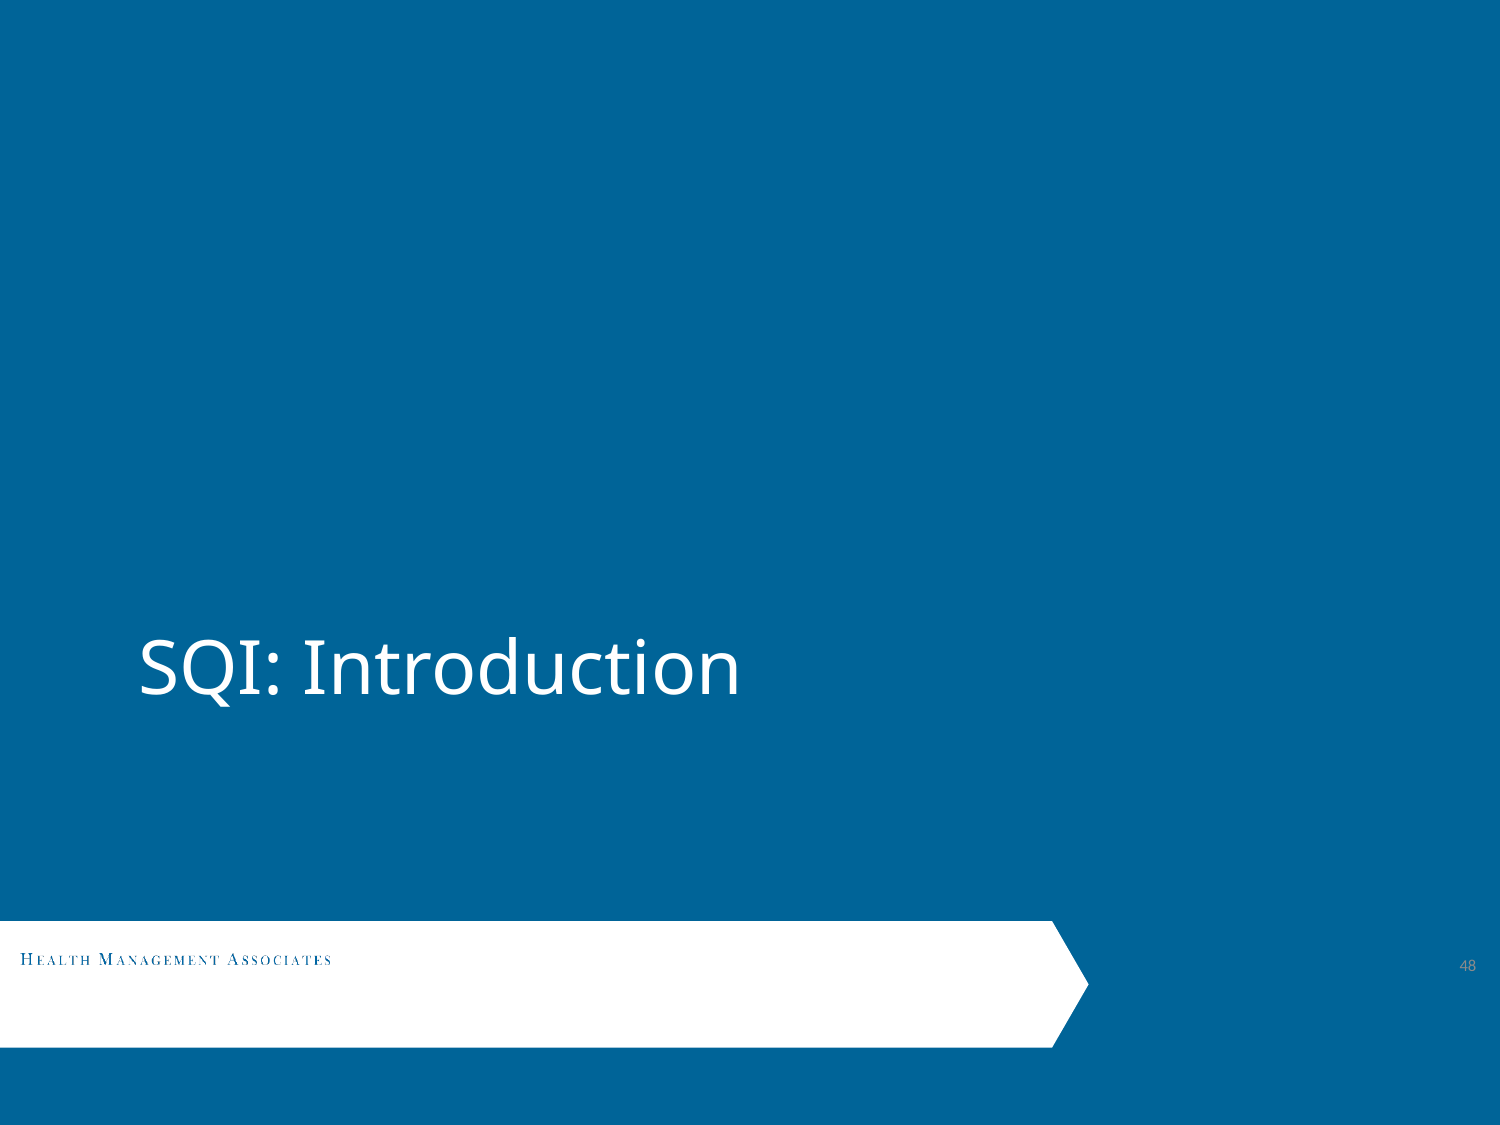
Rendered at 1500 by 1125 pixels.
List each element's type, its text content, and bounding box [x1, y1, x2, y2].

text_box SQI: Introduction [138, 594, 1250, 710]
picture [19, 952, 330, 965]
slide_number 48 [1322, 949, 1492, 980]
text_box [0, 920, 1089, 1048]
